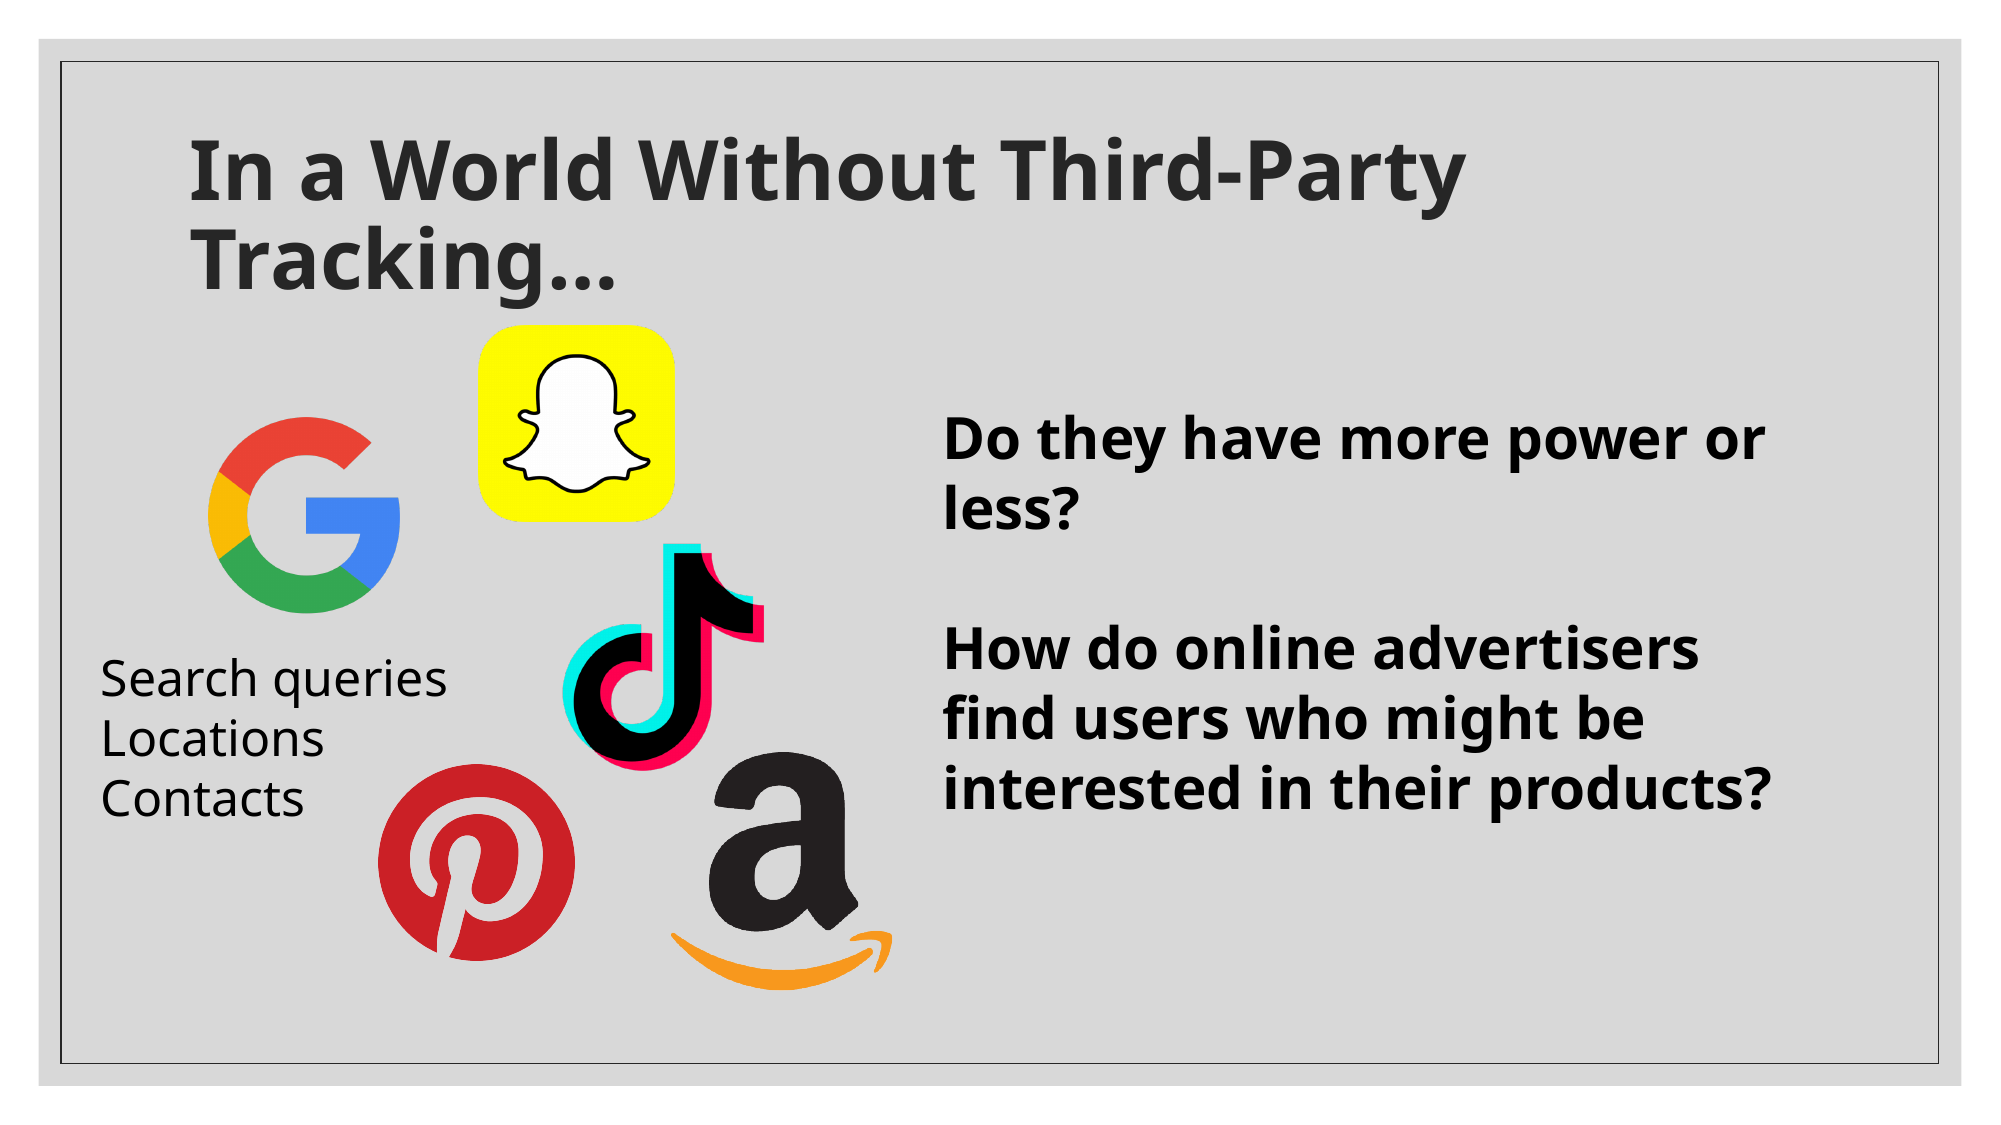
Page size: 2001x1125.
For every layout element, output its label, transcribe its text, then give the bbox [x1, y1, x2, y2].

text_box Search queries Locations Contacts [86, 639, 464, 835]
text_box Do they have more power or less? How do online advertisers find users who might be interested in their products? [927, 393, 1825, 829]
title In a World Without Third-Party Tracking… [174, 105, 1825, 331]
picture [208, 417, 400, 614]
picture [478, 325, 675, 522]
picture [378, 540, 911, 1001]
